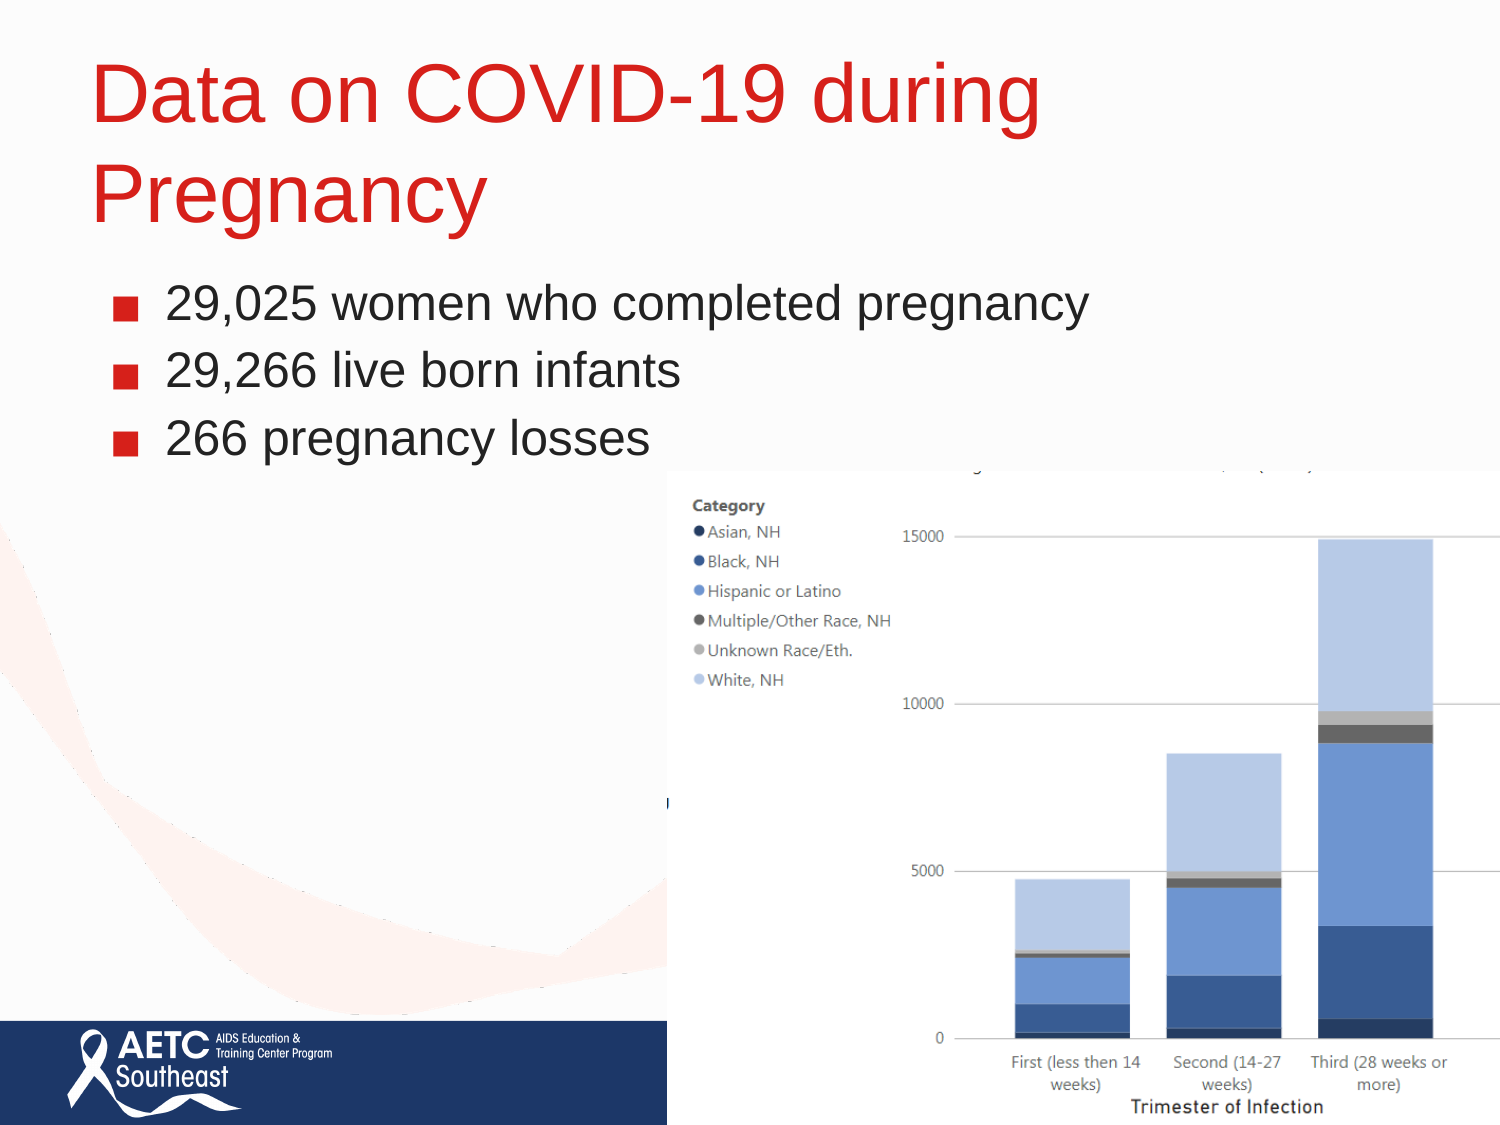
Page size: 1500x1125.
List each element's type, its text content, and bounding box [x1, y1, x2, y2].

picture [0, 0, 1500, 1125]
picture [66, 1028, 333, 1119]
list 29,025 women who completed pregnancy 29,266 live born infants 266 pregnancy losses [75, 262, 1440, 979]
title Data on COVID-19 during Pregnancy [75, 45, 1440, 233]
